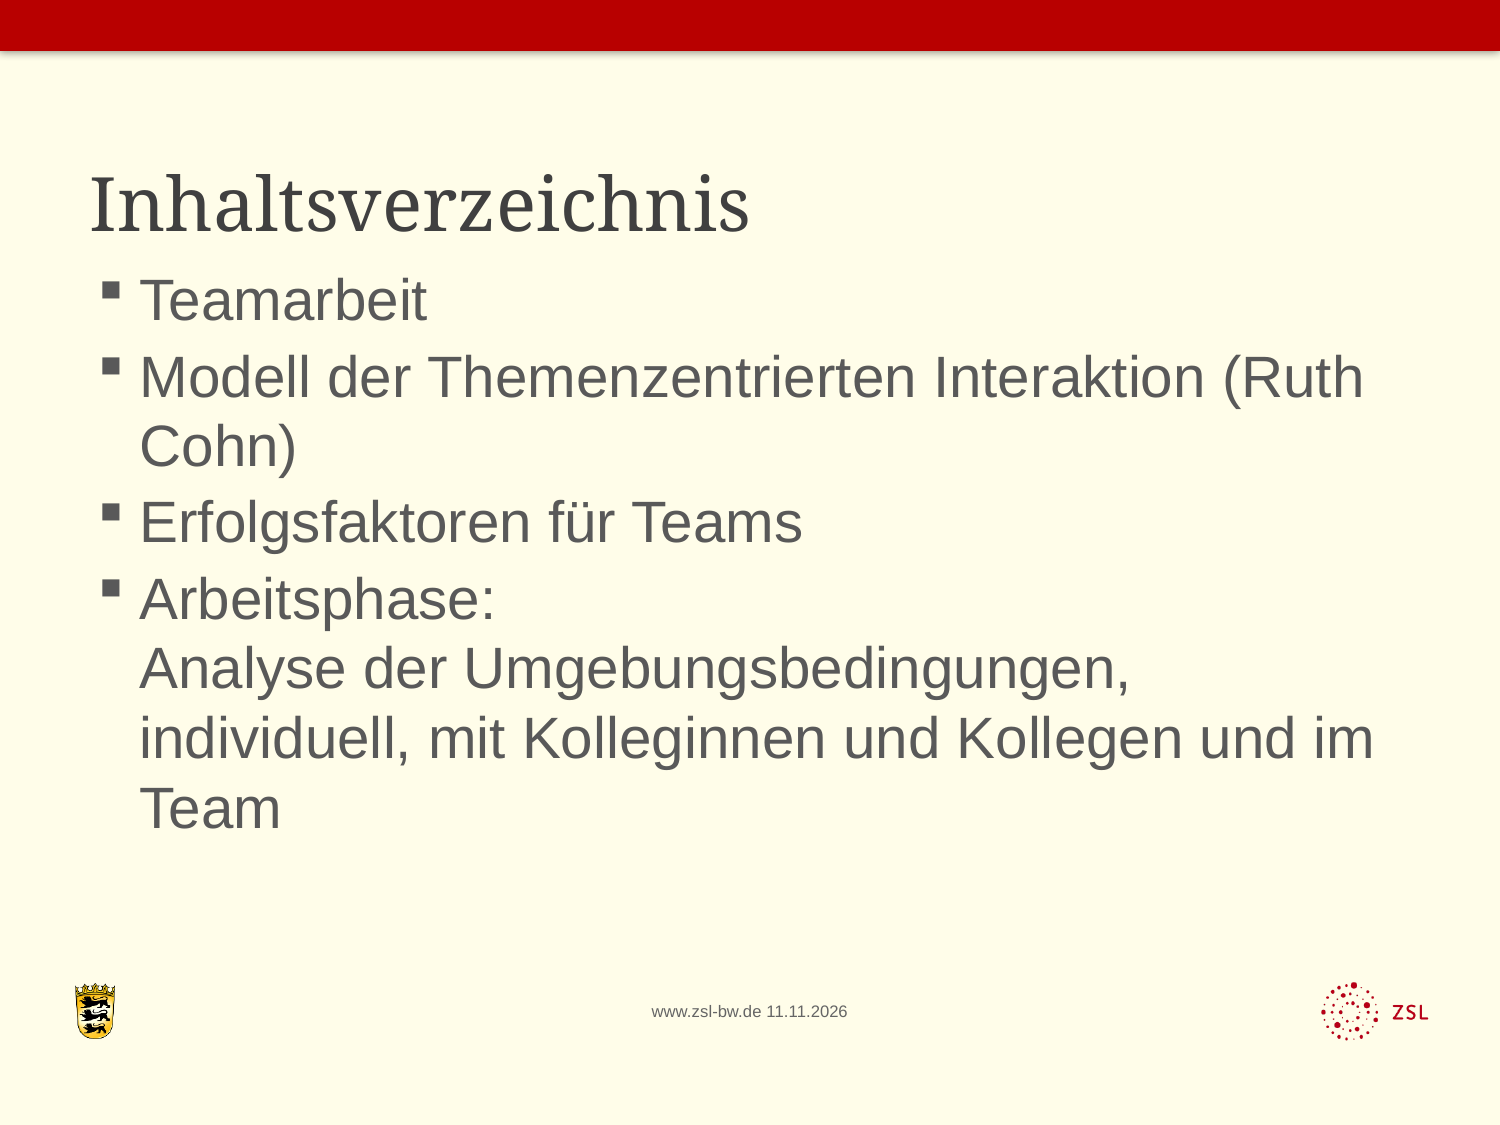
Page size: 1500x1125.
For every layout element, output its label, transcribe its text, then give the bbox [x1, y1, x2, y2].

picture [1320, 1035, 1429, 1041]
list Teamarbeit Modell der Themenzentrierten Interaktion (Ruth Cohn) Erfolgsfaktoren für Teams Arbeitsphase: Analyse der Umgebungsbedingungen, individuell, mit Kolleginnen und Kollegen und im Team [64, 255, 1436, 1035]
title Inhaltsverzeichnis [75, 113, 1425, 255]
picture [73, 1035, 117, 1041]
